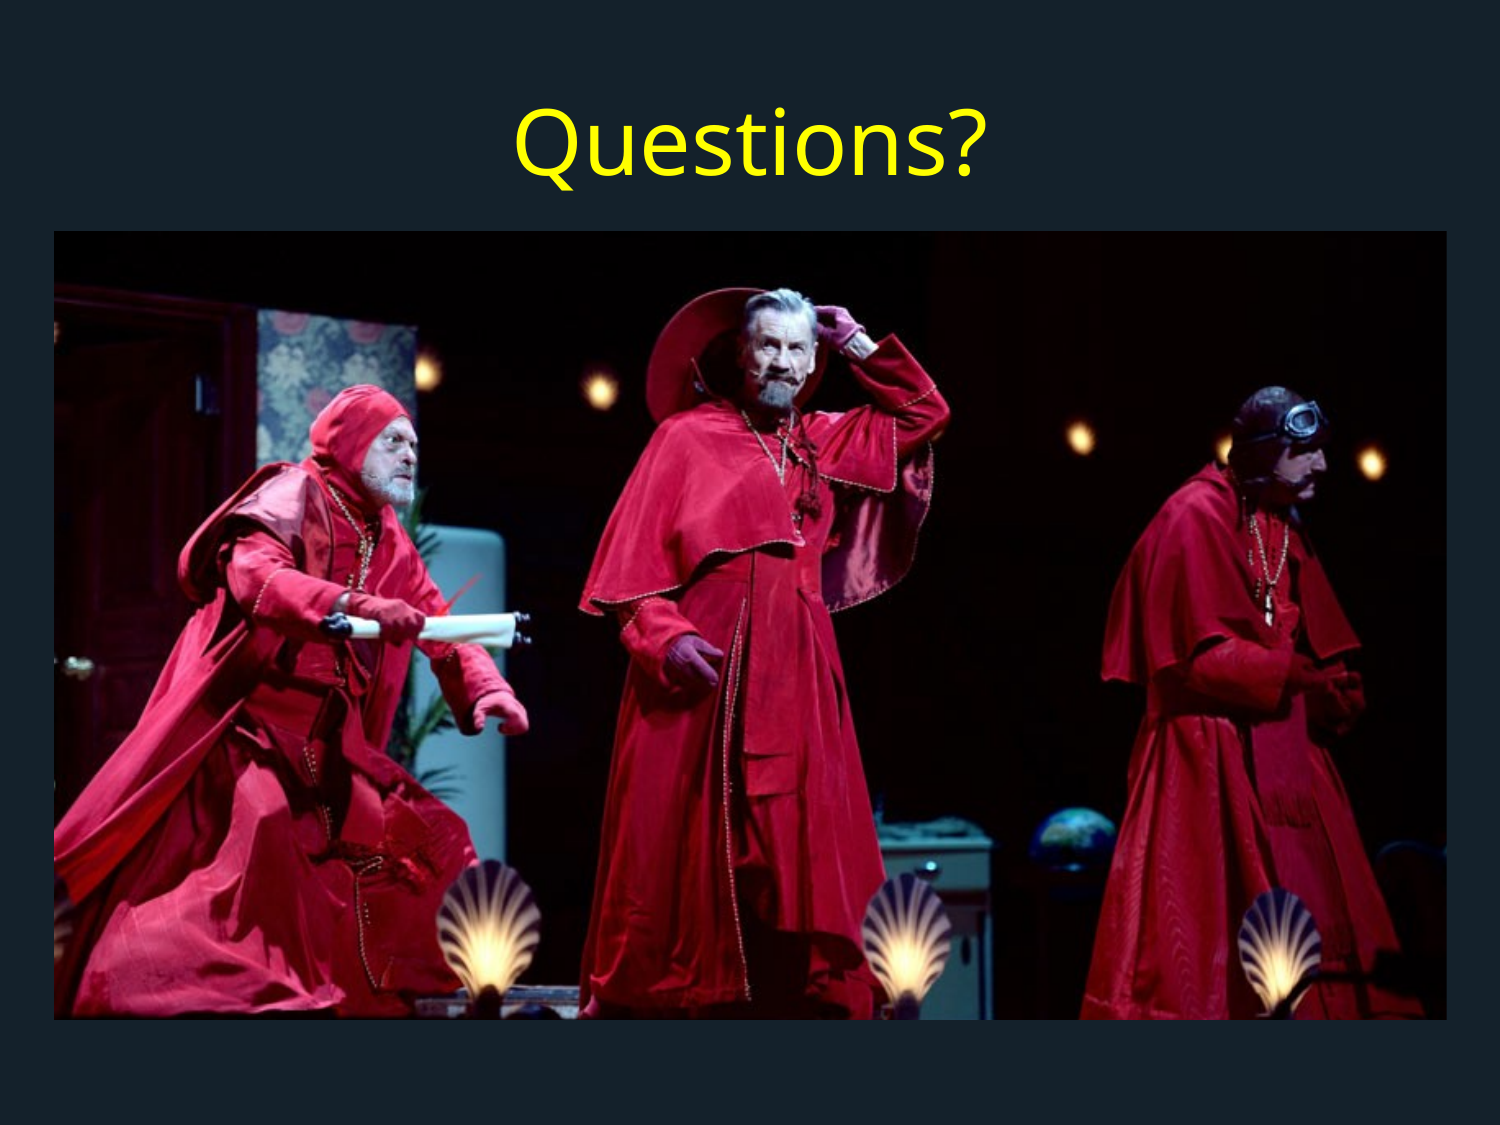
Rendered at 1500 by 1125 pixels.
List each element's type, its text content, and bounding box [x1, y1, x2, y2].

title Questions? [75, 45, 1425, 229]
picture [53, 230, 1447, 1021]
